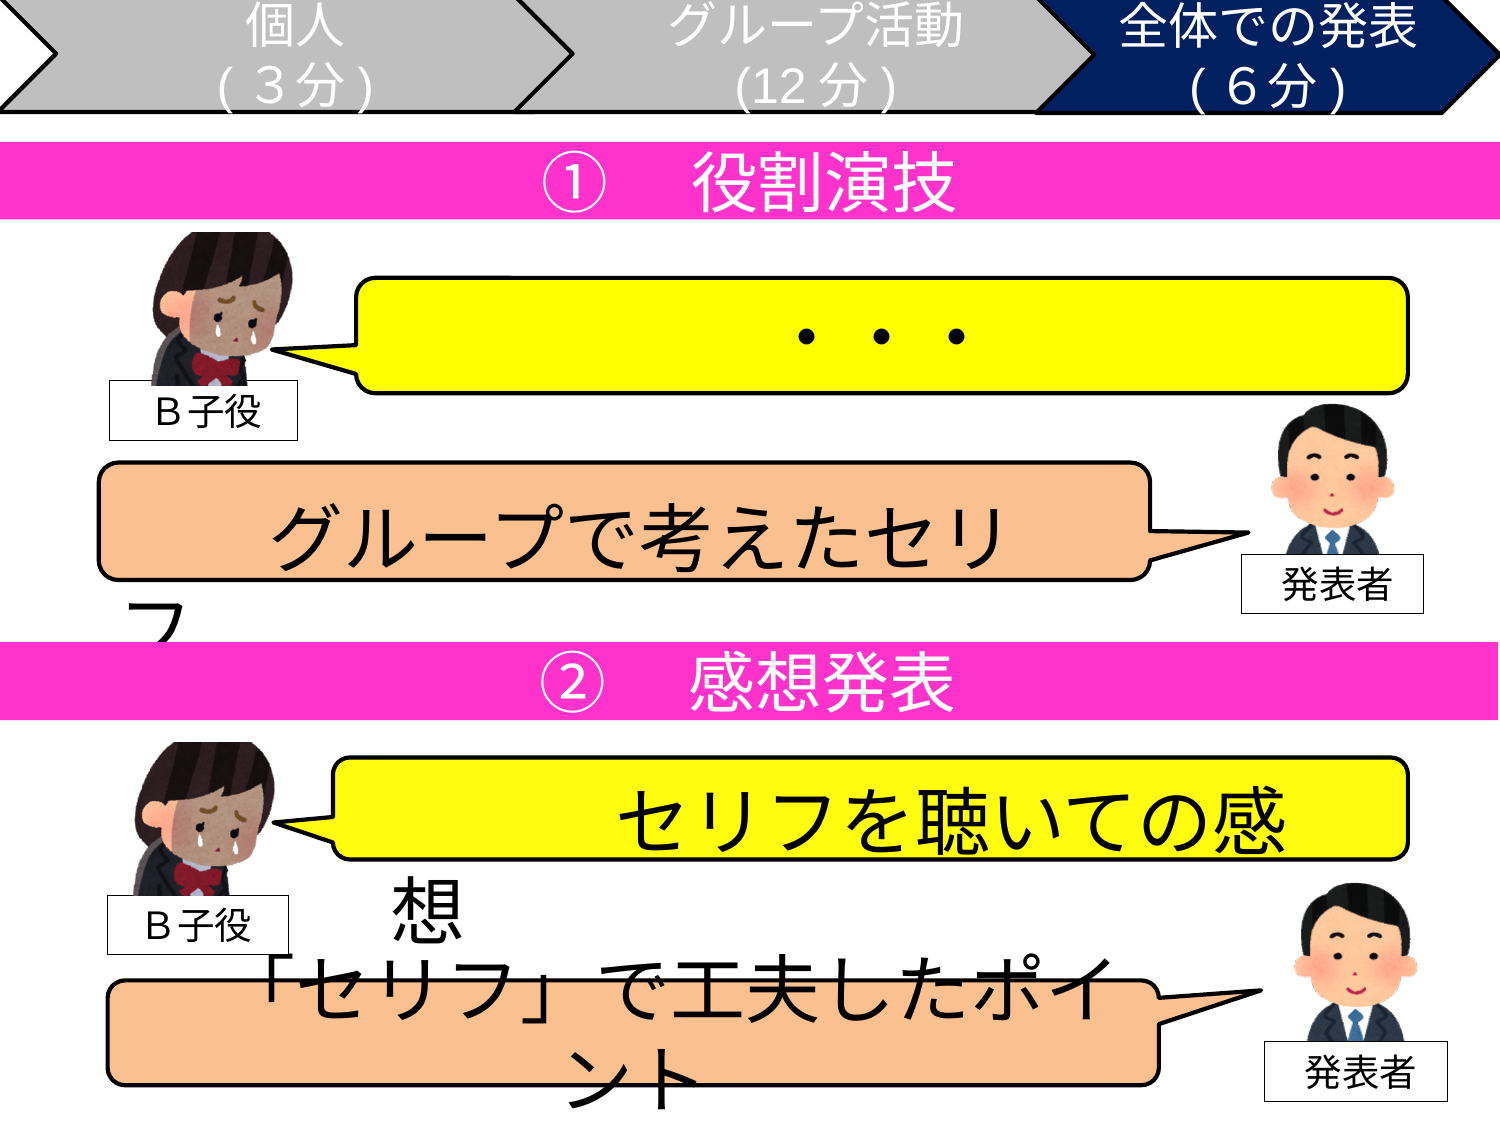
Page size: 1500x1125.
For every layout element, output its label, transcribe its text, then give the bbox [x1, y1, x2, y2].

text_box 発表者 [1241, 554, 1424, 614]
text_box 発表者 [1264, 1041, 1448, 1102]
text_box [96, 460, 1244, 583]
picture [1249, 399, 1416, 604]
text_box グループで考えたセリフ [104, 484, 1085, 642]
picture [1272, 878, 1439, 1083]
text_box ② 感想発表 [0, 642, 1498, 721]
text_box [332, 755, 1410, 862]
text_box Ｂ子役 [107, 904, 289, 955]
text_box セリフを聴いての感想 [375, 766, 1356, 962]
picture [34, 741, 327, 896]
text_box Ｂ子役 [109, 395, 298, 441]
title ① 役割演技 [0, 141, 1500, 220]
picture [52, 232, 345, 387]
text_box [0, 0, 1500, 114]
text_box ・・・ [349, 275, 1410, 396]
text_box 「セリフ」で工夫したポイント [105, 978, 1264, 1088]
